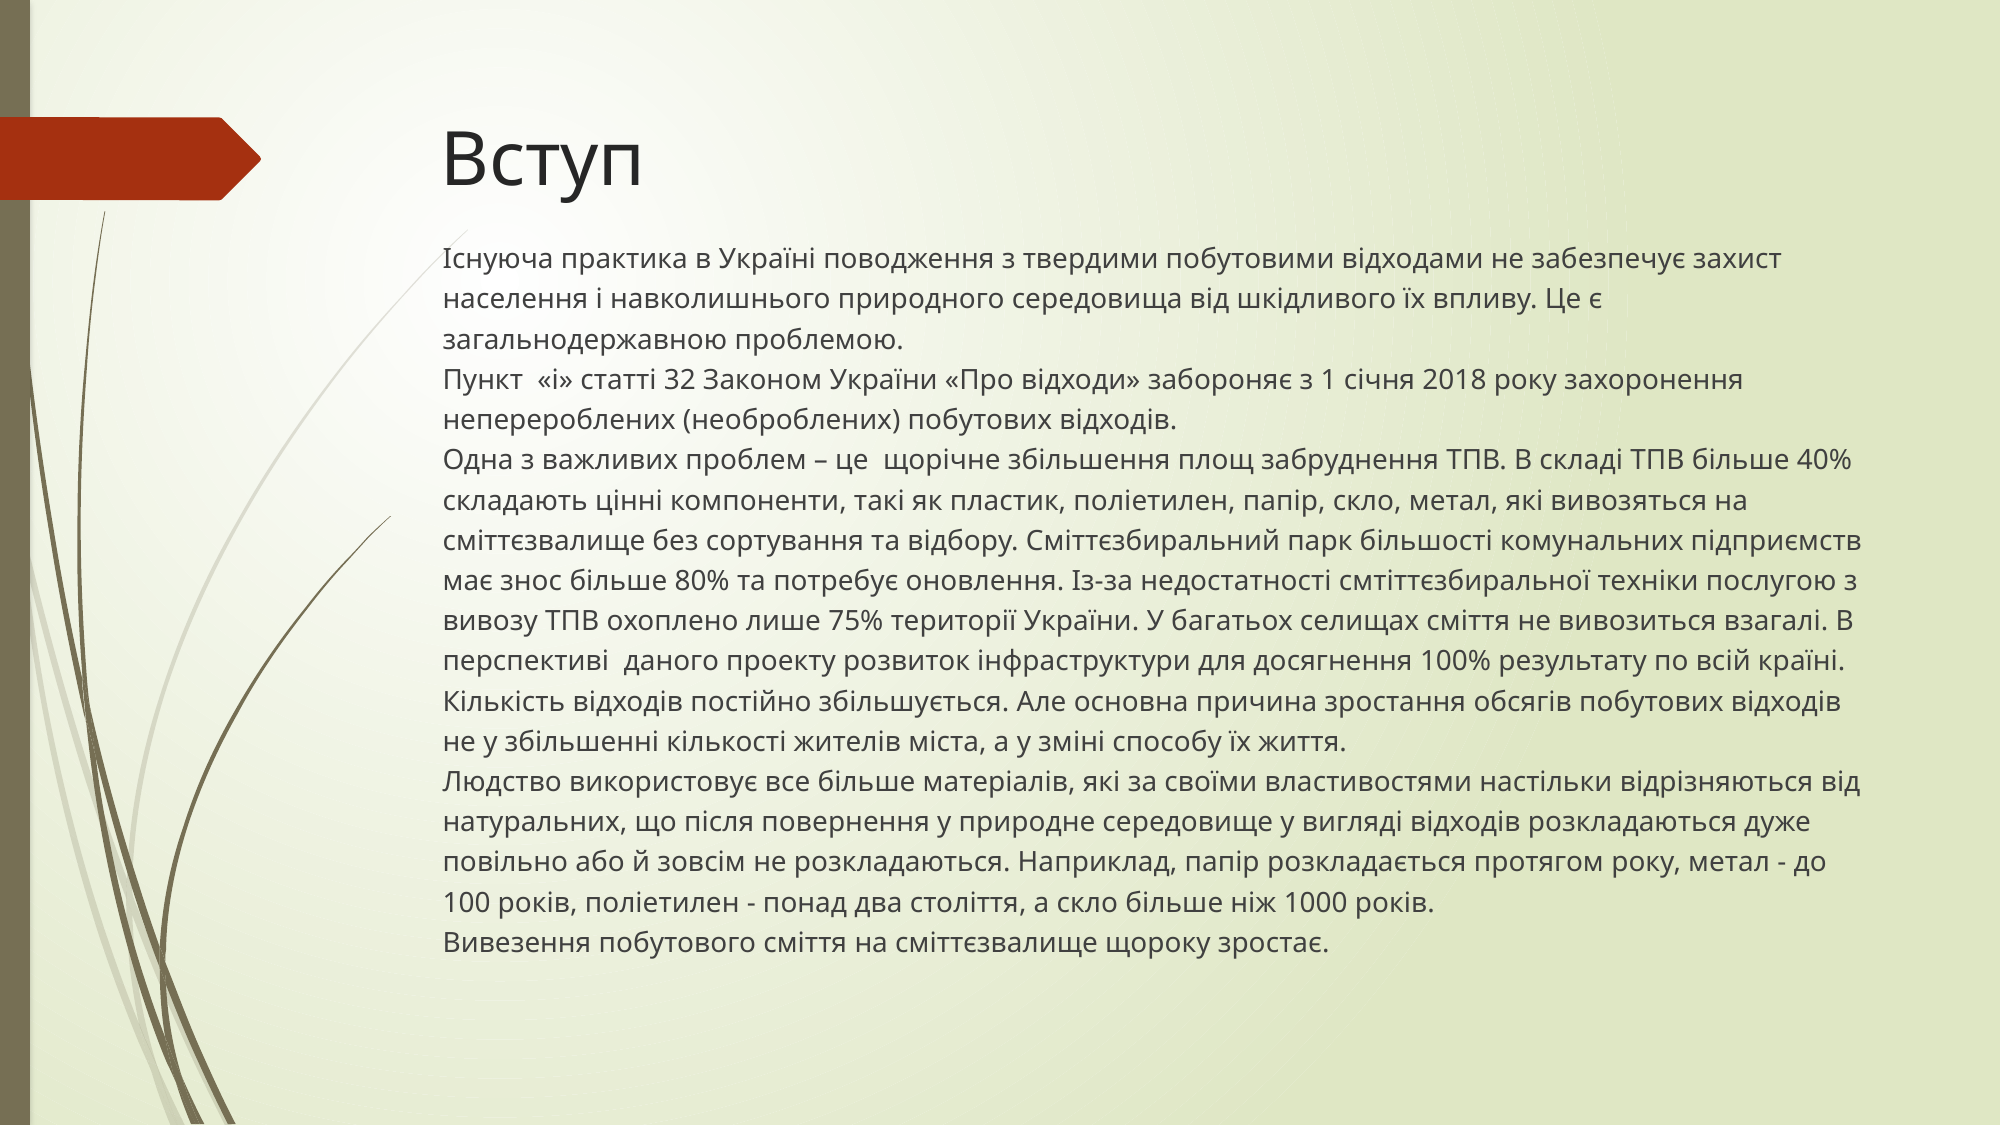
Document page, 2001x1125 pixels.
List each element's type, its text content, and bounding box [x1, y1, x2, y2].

list Існуюча практика в Україні поводження з твердими побутовими відходами не забезпечує захист населення і навколишнього природного середовища від шкідливого їх впливу. Це є загальнодержавною проблемою. Пункт «і» статті 32 Законом України «Про відходи» забороняє з 1 січня 2018 року захоронення неперероблених (необроблених) побутових відходів. Одна з важливих проблем – це щорічне збільшення площ забруднення ТПВ. В складі ТПВ більше 40% складають цінні компоненти, такі як пластик, поліетилен, папір, скло, метал, які вивозяться на сміттєзвалище без сортування та відбору. Сміттєзбиральний парк більшості комунальних підприємств має знос більше 80% та потребує оновлення. Із-за недостатності смтіттєзбиральної техніки послугою з вивозу ТПВ охоплено лише 75% території України. У багатьох селищах сміття не вивозиться взагалі. В перспективі даного проекту розвиток інфраструктури для досягнення 100% результату по всій країні. Кількість відходів постійно збільшується. Але основна причина зростання обсягів побутових відходів не у збільшенні кількості жителів міста, а у зміні способу їх життя. Людство використовує все більше матеріалів, які за своїми властивостями настільки відрізняються від натуральних, що після повернення у природне середовище у вигляді відходів розкладаються дуже повільно або й зовсім не розкладаються. Наприклад, папір розкладається протягом року, метал - до 100 років, поліетилен - понад два століття, а скло більше ніж 1000 років. Вивезення побутового сміття на сміттєзвалище щороку зростає. [424, 226, 1888, 970]
title Вступ [425, 102, 1888, 226]
